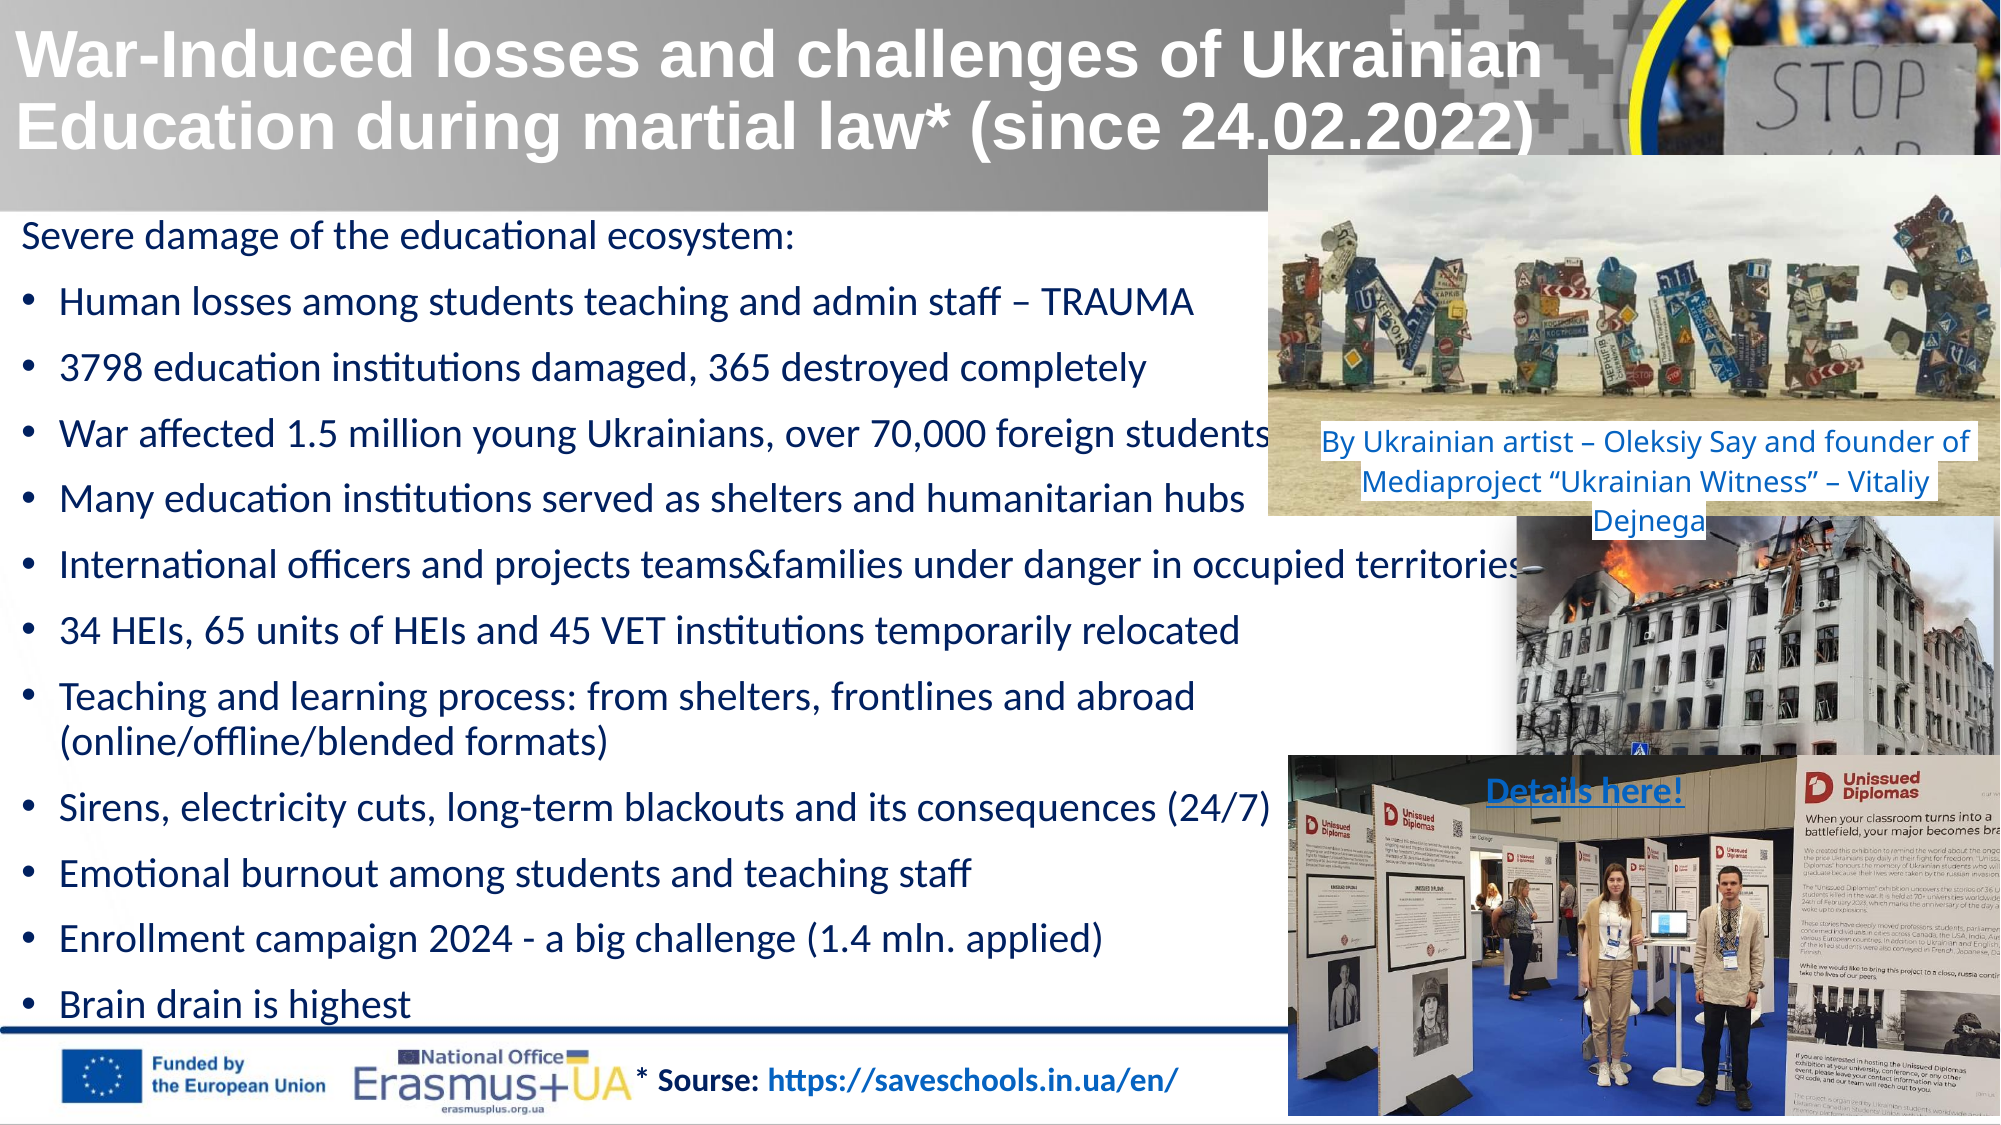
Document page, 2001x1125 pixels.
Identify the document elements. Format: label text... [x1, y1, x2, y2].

title War-Induced losses and challenges of Ukrainian Education during martial law* (since 24.02.2022) [0, 0, 1752, 185]
text_box * Sourse: https://saveschools.in.ua/en/ [619, 1051, 1288, 1106]
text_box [1268, 155, 2000, 516]
list Severe damage of the educational ecosystem: Human losses among students teaching and admin staff – TRAUMA 3798 education institutions damaged, 365 destroyed completely War affected 1.5 million young Ukrainians, over 70,000 foreign students Many education institutions served as shelters and humanitarian hubs International officers and projects teams&families under danger in occupied territories 34 HEIs, 65 units of HEIs and 45 VET institutions temporarily relocated Teaching and learning process: from shelters, frontlines and abroad (online/offline/blended formats) Sirens, electricity cuts, long-term blackouts and its consequences (24/7) Emotional burnout among students and teaching staff Enrollment campaign 2024 - a big challenge (1.4 mln. applied) Brain drain is highest [6, 206, 1511, 1032]
picture [0, 0, 2001, 1125]
